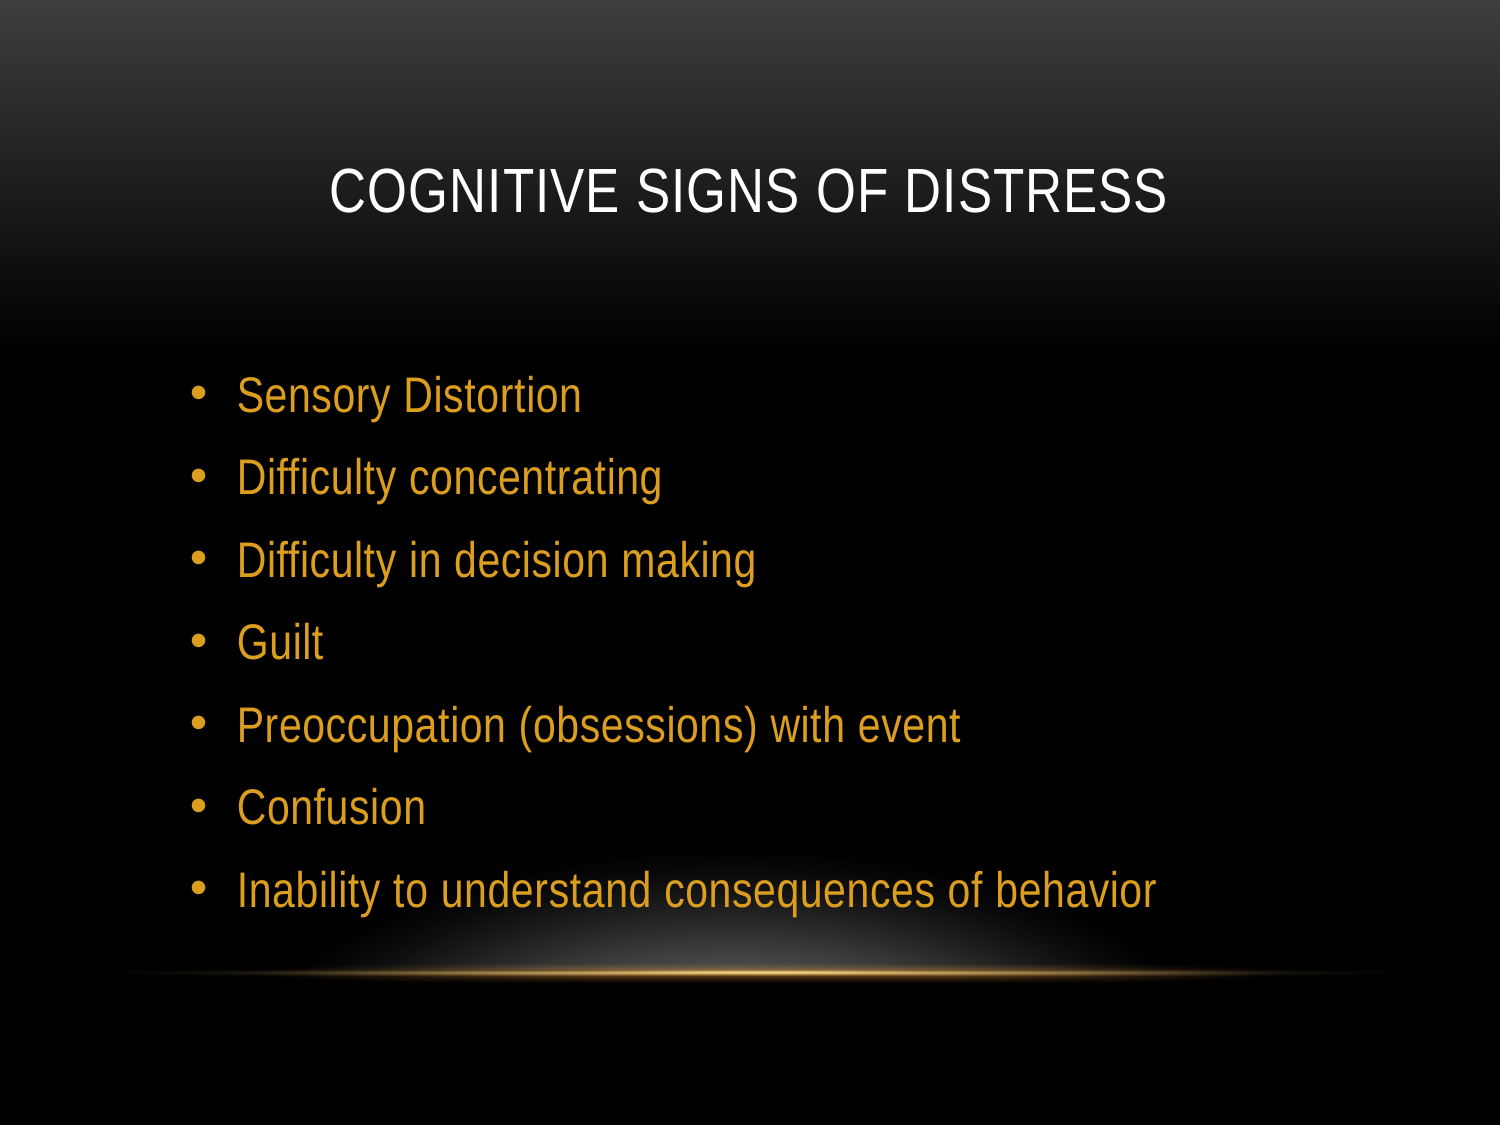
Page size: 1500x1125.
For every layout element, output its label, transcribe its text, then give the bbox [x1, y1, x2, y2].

picture [0, 0, 1500, 1125]
list Sensory Distortion Difficulty concentrating Difficulty in decision making Guilt Preoccupation (obsessions) with event Confusion Inability to understand consequences of behavior [99, 262, 1400, 938]
title Cognitive Signs of distress [99, 45, 1400, 233]
